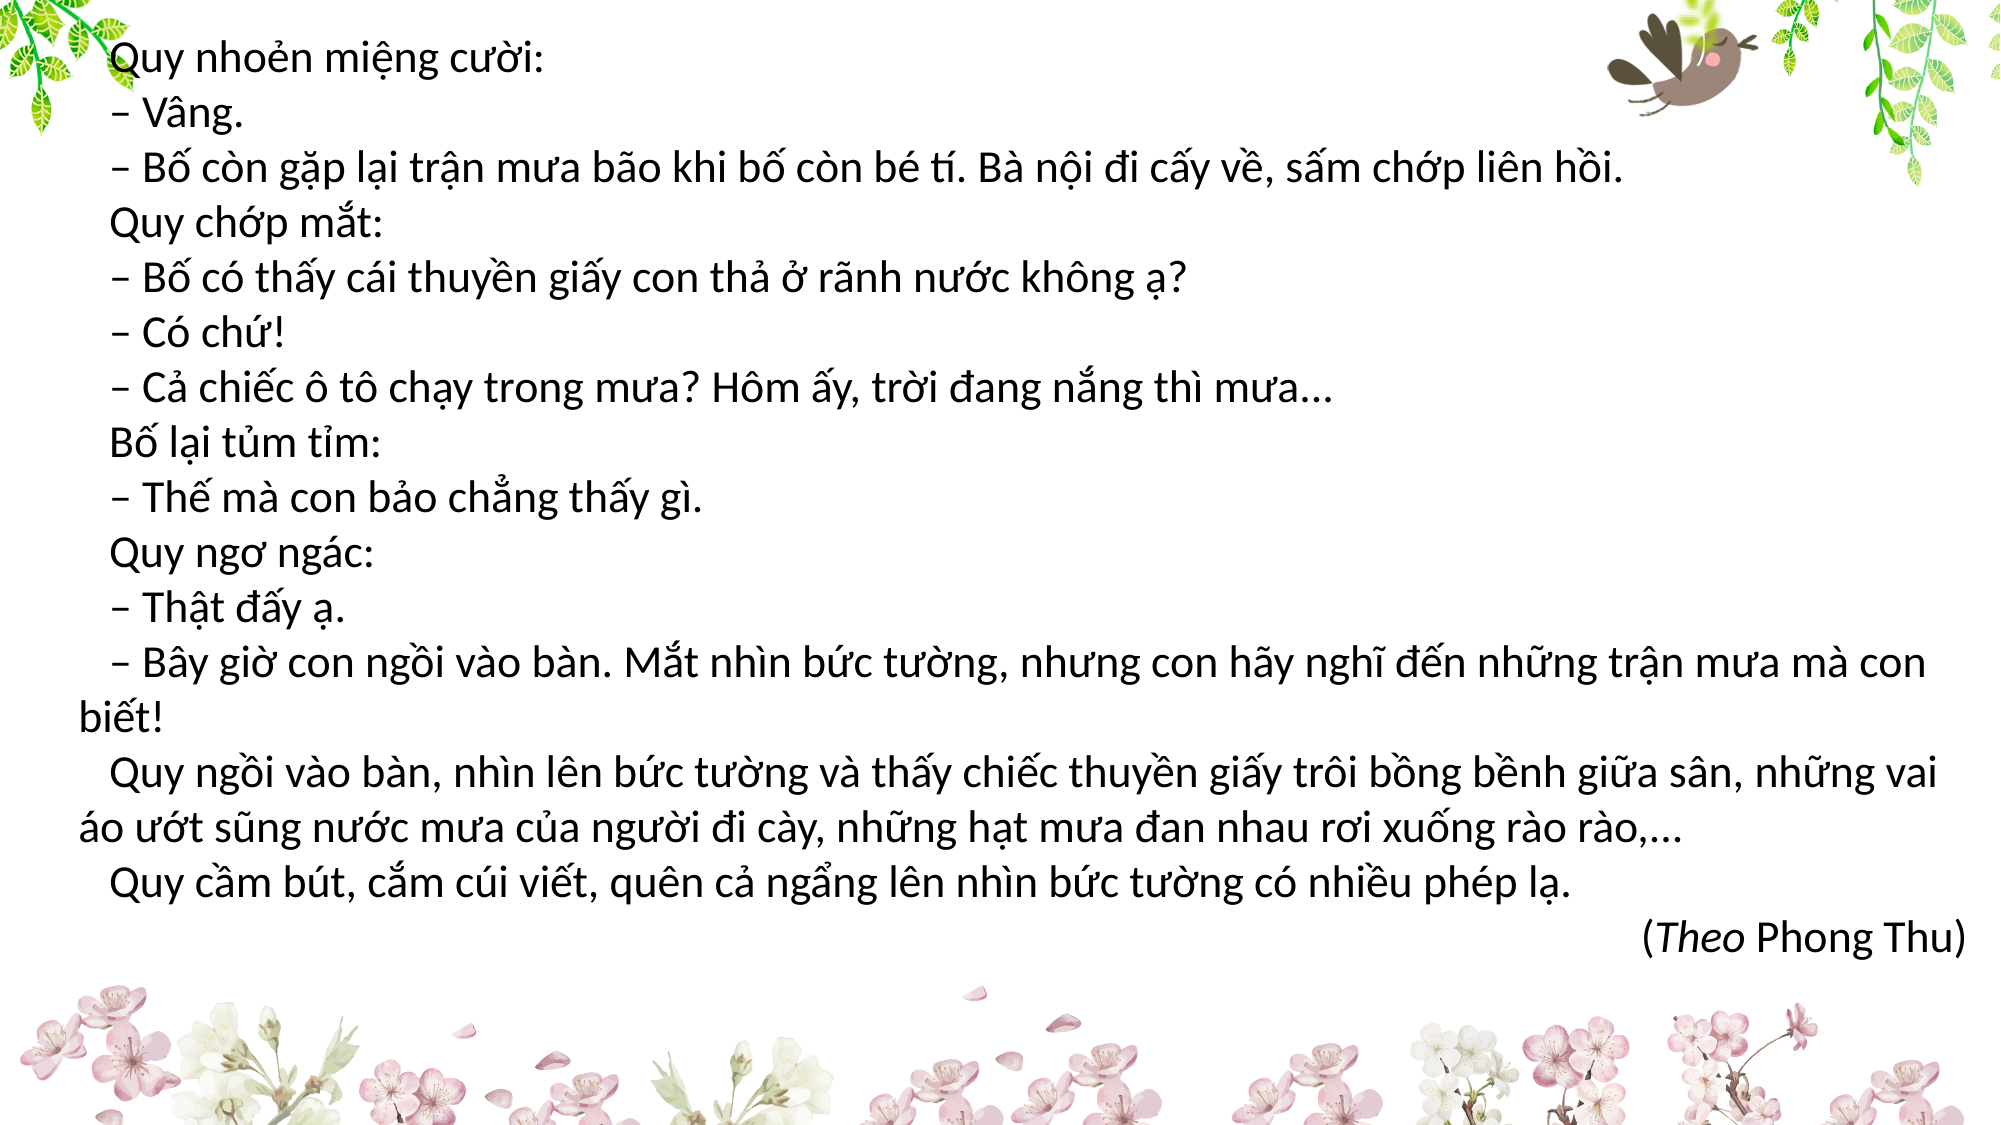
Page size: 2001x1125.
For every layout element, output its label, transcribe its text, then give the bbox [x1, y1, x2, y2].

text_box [19, 985, 1965, 1125]
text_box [0, 0, 135, 136]
picture [1607, 0, 2000, 189]
text_box Quy nhoẻn miệng cười: – Vâng. – Bố còn gặp lại trận mưa bão khi bố còn bé tí. Bà nội đi cấy về, sấm chớp liên hồi. Quy chớp mắt: – Bố có thấy cái thuyền giấy con thả ở rãnh nước không ạ? – Có chứ! – Cả chiếc ô tô chạy trong mưa? Hôm ấy, trời đang nắng thì mưa... Bố lại tủm tỉm: – Thế mà con bảo chẳng thấy gì. Quy ngơ ngác: – Thật đấy ạ. – Bây giờ con ngồi vào bàn. Mắt nhìn bức tường, nhưng con hãy nghĩ đến những trận mưa mà con biết! Quy ngồi vào bàn, nhìn lên bức tường và thấy chiếc thuyền giấy trôi bồng bềnh giữa sân, những vai áo ướt sũng nước mưa của người đi cày, những hạt mưa đan nhau rơi xuống rào rào,... Quy cầm bút, cắm cúi viết, quên cả ngẩng lên nhìn bức tường có nhiều phép lạ. (Theo Phong Thu) [63, 19, 1983, 969]
